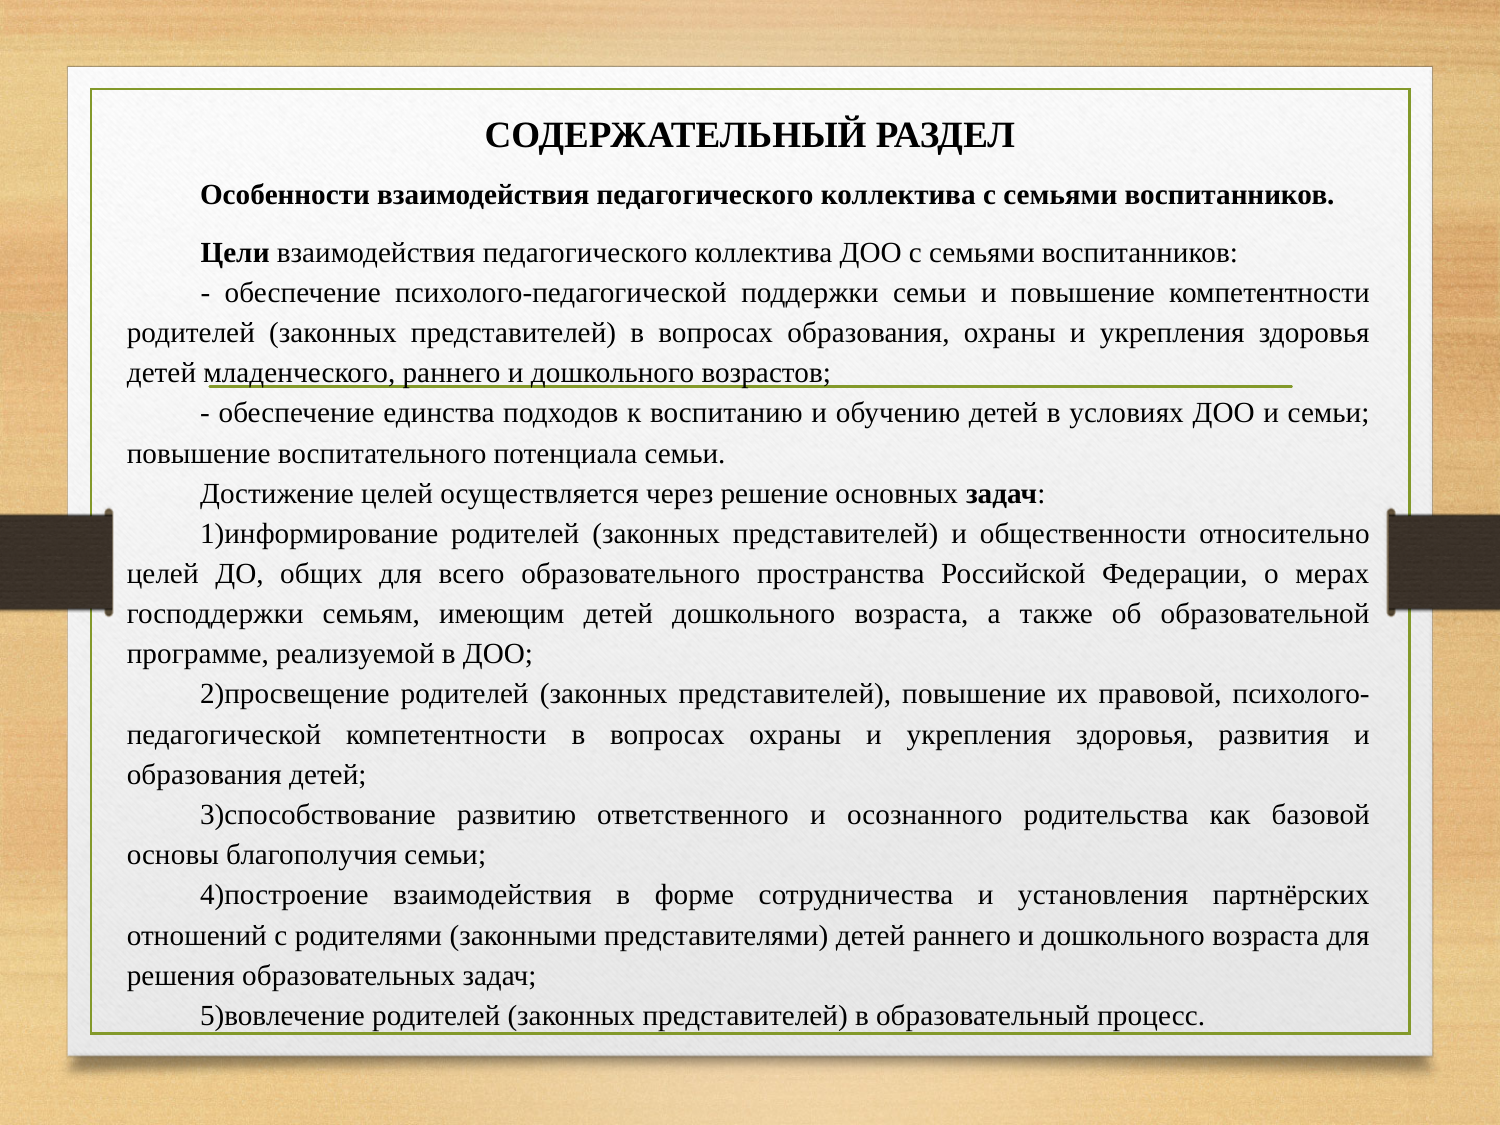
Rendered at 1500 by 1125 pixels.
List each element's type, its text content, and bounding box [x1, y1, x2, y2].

text_box Особенности взаимодействия педагогического коллектива с семьями воспитанников. Цели взаимодействия педагогического коллектива ДОО с семьями воспитанников: - обеспечение психолого-педагогической поддержки семьи и повышение компетентности родителей (законных представителей) в вопросах образования, охраны и укрепления здоровья детей младенческого, раннего и дошкольного возрастов; - обеспечение единства подходов к воспитанию и обучению детей в условиях ДОО и семьи; повышение воспитательного потенциала семьи. Достижение целей осуществляется через решение основных задач: информирование родителей (законных представителей) и общественности относительно целей ДО, общих для всего образовательного пространства Российской Федерации, о мерах господдержки семьям, имеющим детей дошкольного возраста, а также об образовательной программе, реализуемой в ДОО; просвещение родителей (законных представителей), повышение их правовой, психолого-педагогической компетентности в вопросах охраны и укрепления здоровья, развития и образования детей; способствование развитию ответственного и осознанного родительства как базовой основы благополучия семьи; построение взаимодействия в форме сотрудничества и установления партнёрских отношений с родителями (законными представителями) детей раннего и дошкольного возраста для решения образовательных задач; вовлечение родителей (законных представителей) в образовательный процесс. [112, 163, 1388, 1062]
title СОДЕРЖАТЕЛЬНЫЙ РАЗДЕЛ [173, 101, 1327, 163]
picture [0, 0, 1500, 1125]
